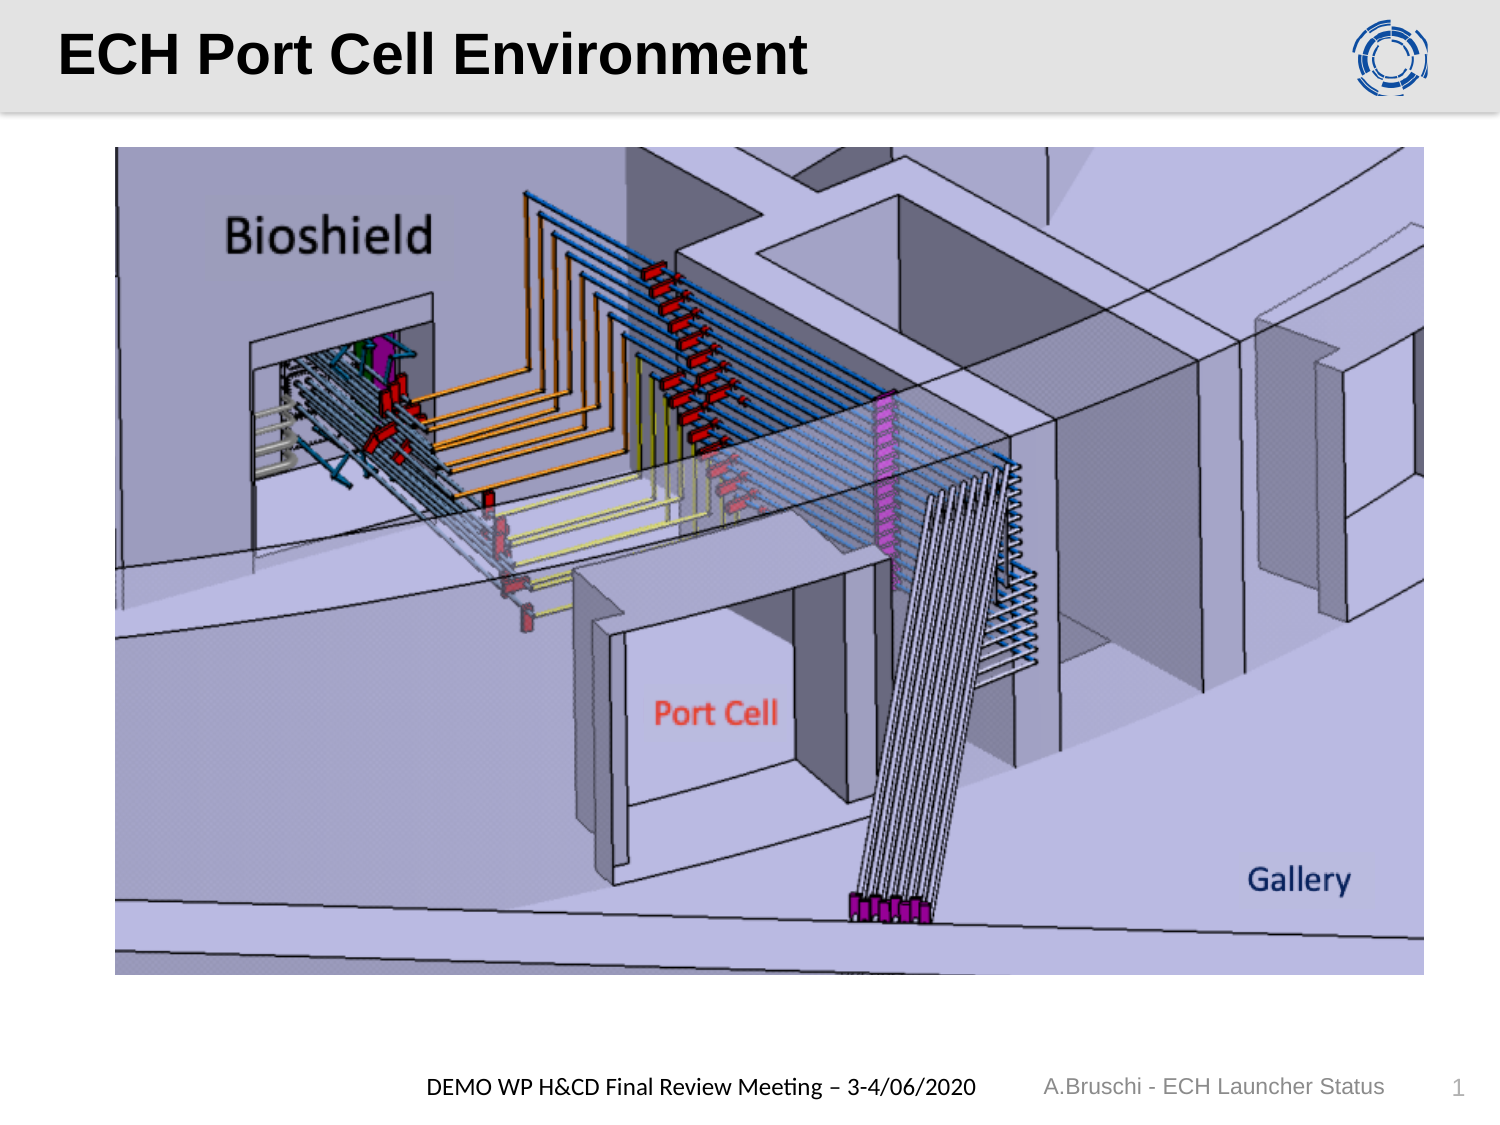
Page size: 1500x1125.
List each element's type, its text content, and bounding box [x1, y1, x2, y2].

text_box ECH Port Cell Environment [42, 15, 1387, 91]
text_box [114, 147, 1425, 976]
text_box DEMO WP H&CD Final Review Meeting – 3-4/06/2020 [411, 1062, 1190, 1123]
slide_number 1 [1374, 1062, 1481, 1111]
footer A.Bruschi - ECH Launcher Status [516, 1061, 1400, 1109]
